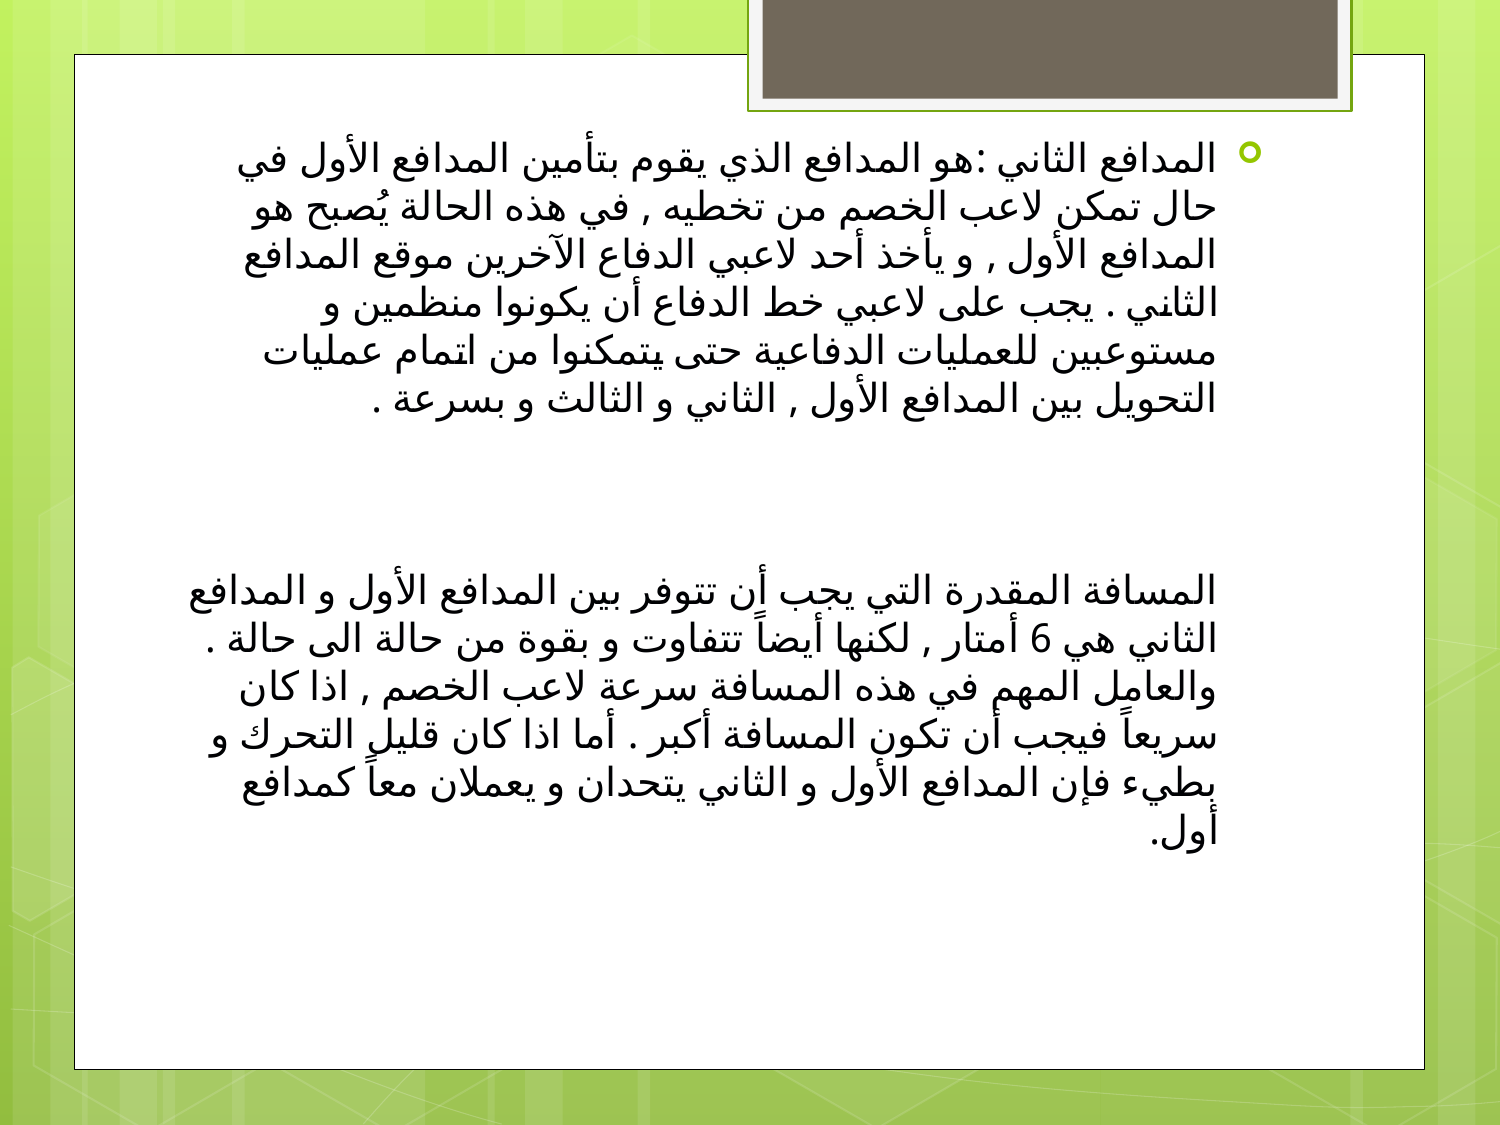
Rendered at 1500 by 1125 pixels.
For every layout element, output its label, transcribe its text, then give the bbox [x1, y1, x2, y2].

list المدافع الثاني :هو المدافع الذي يقوم بتأمين المدافع الأول في حال تمكن لاعب الخصم من تخطيه , في هذه الحالة يُصبح هو المدافع الأول , و يأخذ أحد لاعبي الدفاع الآخرين موقع المدافع الثاني . يجب على لاعبي خط الدفاع أن يكونوا منظمين و مستوعبين للعمليات الدفاعية حتى يتمكنوا من اتمام عمليات التحويل بين المدافع الأول , الثاني و الثالث و بسرعة . المسافة المقدرة التي يجب أن تتوفر بين المدافع الأول و المدافع الثاني هي 6 أمتار , لكنها أيضاً تتفاوت و بقوة من حالة الى حالة . والعامل المهم في هذه المسافة سرعة لاعب الخصم , اذا كان سريعاً فيجب أن تكون المسافة أكبر . أما اذا كان قليل التحرك و بطيء فإن المدافع الأول و الثاني يتحدان و يعملان معاً كمدافع أول. [171, 125, 1283, 957]
